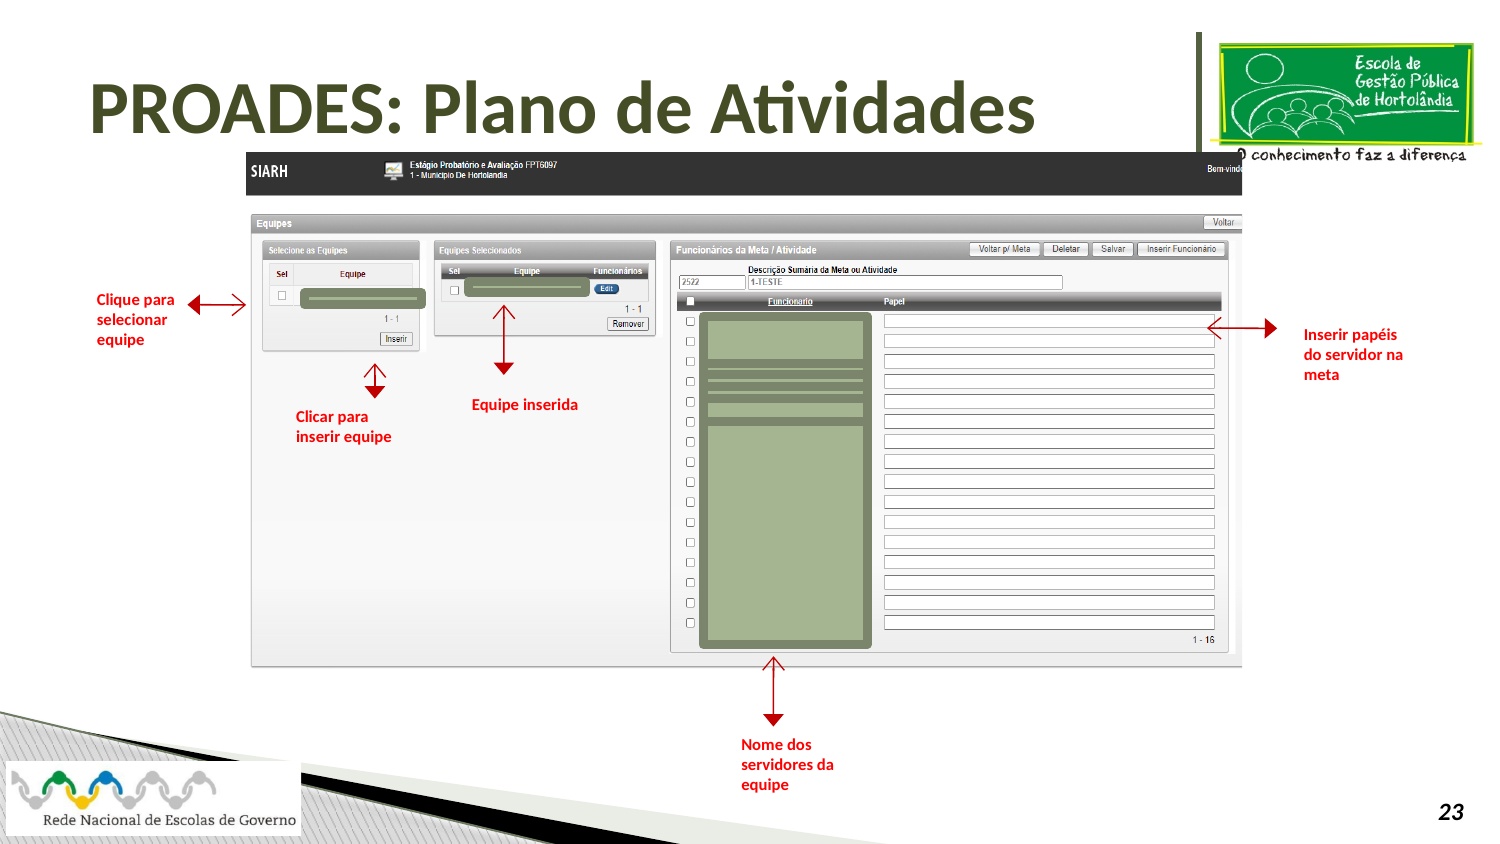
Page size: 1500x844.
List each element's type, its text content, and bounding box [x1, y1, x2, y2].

picture [5, 761, 302, 836]
text_box Inserir papéis do servidor na meta [1289, 316, 1430, 391]
picture [1210, 43, 1483, 162]
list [245, 152, 1243, 691]
text_box Clique para selecionar equipe [82, 281, 223, 356]
text_box Nome dos servidores da equipe [726, 726, 868, 802]
title PROADES: Plano de Atividades [75, 33, 1176, 175]
slide_number 23 [1399, 788, 1479, 833]
